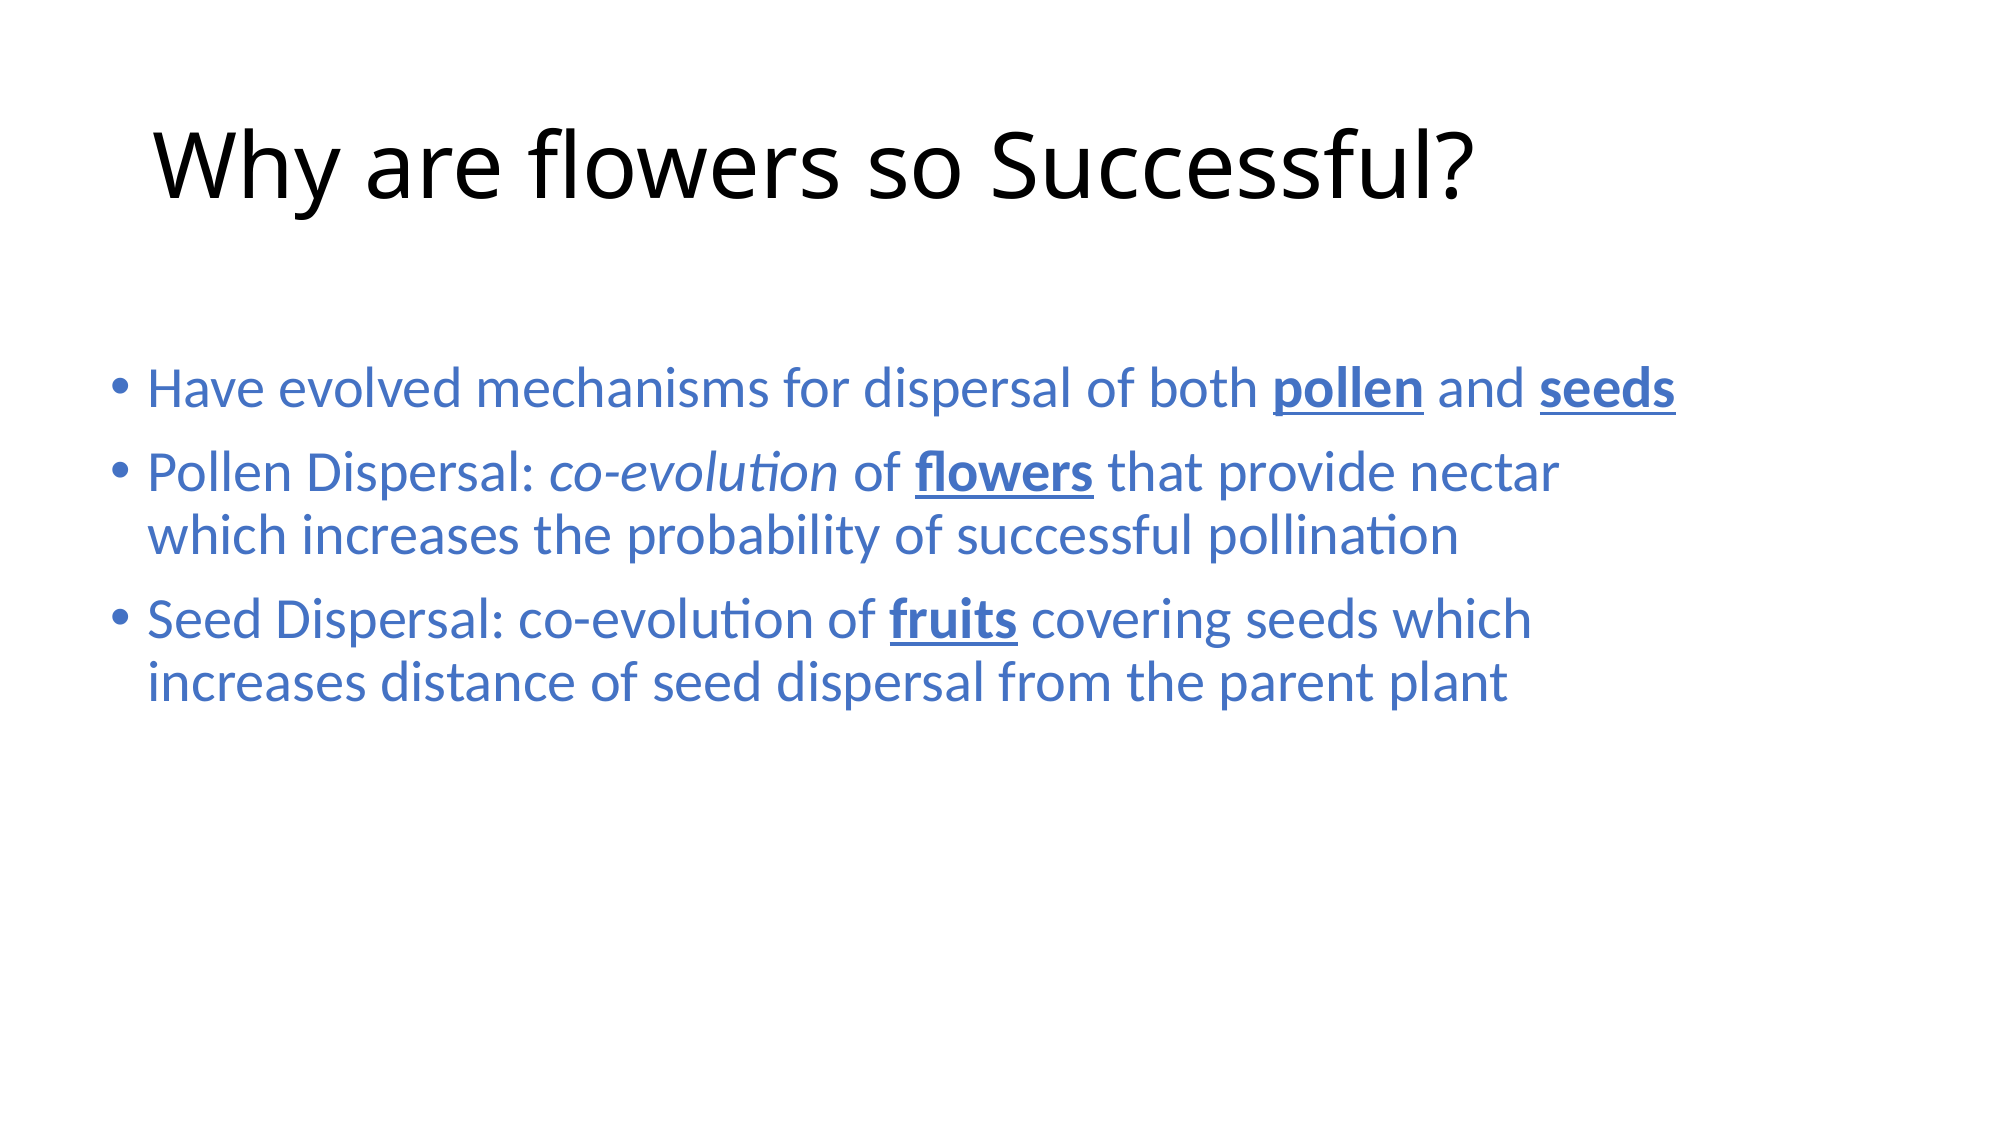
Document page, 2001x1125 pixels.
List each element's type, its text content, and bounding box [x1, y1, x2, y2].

list Have evolved mechanisms for dispersal of both pollen and seeds Pollen Dispersal: co-evolution of flowers that provide nectar which increases the probability of successful pollination Seed Dispersal: co-evolution of fruits covering seeds which increases distance of seed dispersal from the parent plant [94, 350, 1718, 1026]
title Why are flowers so Successful? [137, 59, 1863, 278]
